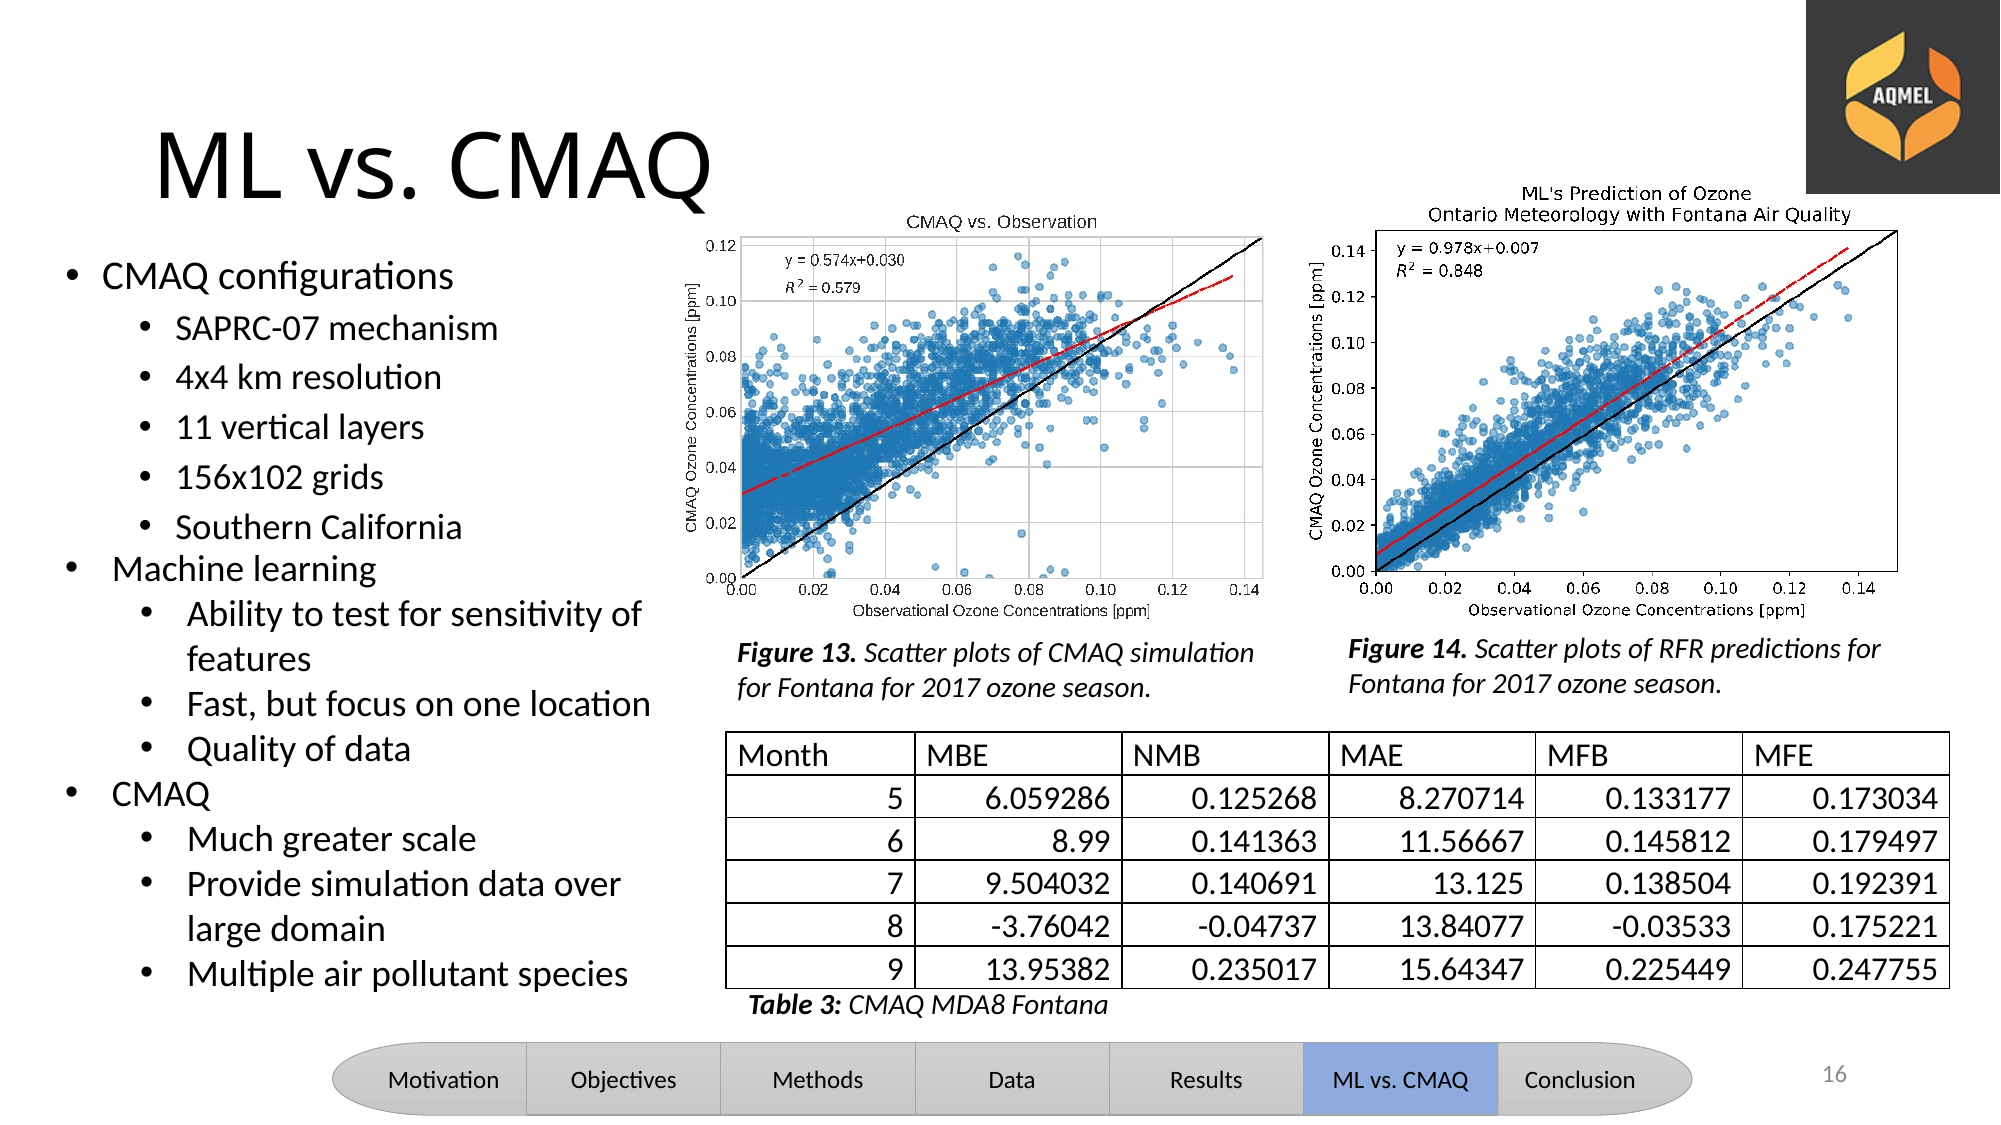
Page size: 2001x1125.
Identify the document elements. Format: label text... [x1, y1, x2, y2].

table_header NMB [1123, 733, 1328, 774]
table_cell 13.125 [1330, 861, 1535, 902]
table_cell 13.95382 [916, 947, 1121, 977]
table_cell -3.76042 [916, 904, 1121, 945]
text_box Results [1110, 1042, 1303, 1116]
table_cell 0.145812 [1536, 818, 1742, 859]
table_cell 0.192391 [1743, 861, 1949, 902]
table_cell 9 [727, 947, 914, 988]
table_cell 0.235017 [1123, 947, 1328, 977]
table_header MFE [1743, 733, 1949, 774]
table_cell 0.140691 [1123, 861, 1328, 902]
text_box ML vs. CMAQ [1303, 1042, 1497, 1116]
picture [657, 0, 2000, 634]
table_cell 0.141363 [1123, 818, 1328, 859]
text_box Figure 14. Scatter plots of RFR predictions for Fontana for 2017 ozone season. [1333, 627, 1942, 708]
table_cell 0.179497 [1743, 818, 1949, 859]
text_box Motivation [331, 1042, 526, 1116]
text_box Figure 13. Scatter plots of CMAQ simulation for Fontana for 2017 ozone season. [722, 634, 1275, 711]
text_box Conclusion [1497, 1042, 1693, 1116]
title ML vs. CMAQ [137, 59, 1019, 278]
table_cell 5 [727, 776, 914, 817]
table_cell 0.225449 [1536, 947, 1742, 988]
text_box Methods [721, 1042, 916, 1116]
text_box Table 3: CMAQ MDA8 Fontana [733, 977, 1579, 1028]
table_cell -0.03533 [1536, 904, 1742, 945]
text_box Machine learning Ability to test for sensitivity of features Fast, but focus on one location Quality of data CMAQ Much greater scale Provide simulation data over large domain Multiple air pollutant species [50, 536, 693, 1087]
table_header MAE [1330, 733, 1535, 774]
text_box Objectives [526, 1042, 721, 1116]
list CMAQ configurations SAPRC-07 mechanism 4x4 km resolution 11 vertical layers 156x102 grids Southern California [50, 246, 604, 556]
text_box Data [916, 1042, 1110, 1116]
table_cell -0.04737 [1123, 904, 1328, 945]
table_cell 0.247755 [1743, 947, 1949, 988]
table_cell 0.125268 [1123, 776, 1328, 817]
table_cell 8.270714 [1330, 776, 1535, 817]
table_cell 7 [727, 861, 914, 902]
table_cell 6.059286 [916, 776, 1121, 817]
table_cell 6 [727, 818, 914, 859]
table_header MBE [916, 733, 1121, 774]
table_cell 13.84077 [1330, 904, 1535, 945]
table_cell 8 [727, 904, 914, 945]
table_cell 15.64347 [1330, 947, 1535, 977]
slide_number 16 [1616, 1042, 1863, 1103]
table_header Month [727, 733, 914, 774]
table_cell 8.99 [916, 818, 1121, 859]
table_cell 0.173034 [1743, 776, 1949, 817]
table_cell 9.504032 [916, 861, 1121, 902]
table_cell 11.56667 [1330, 818, 1535, 859]
table_cell 0.175221 [1743, 904, 1949, 945]
table_cell 0.133177 [1536, 776, 1742, 817]
table_cell 0.138504 [1536, 861, 1742, 902]
table_header MFB [1536, 733, 1742, 774]
